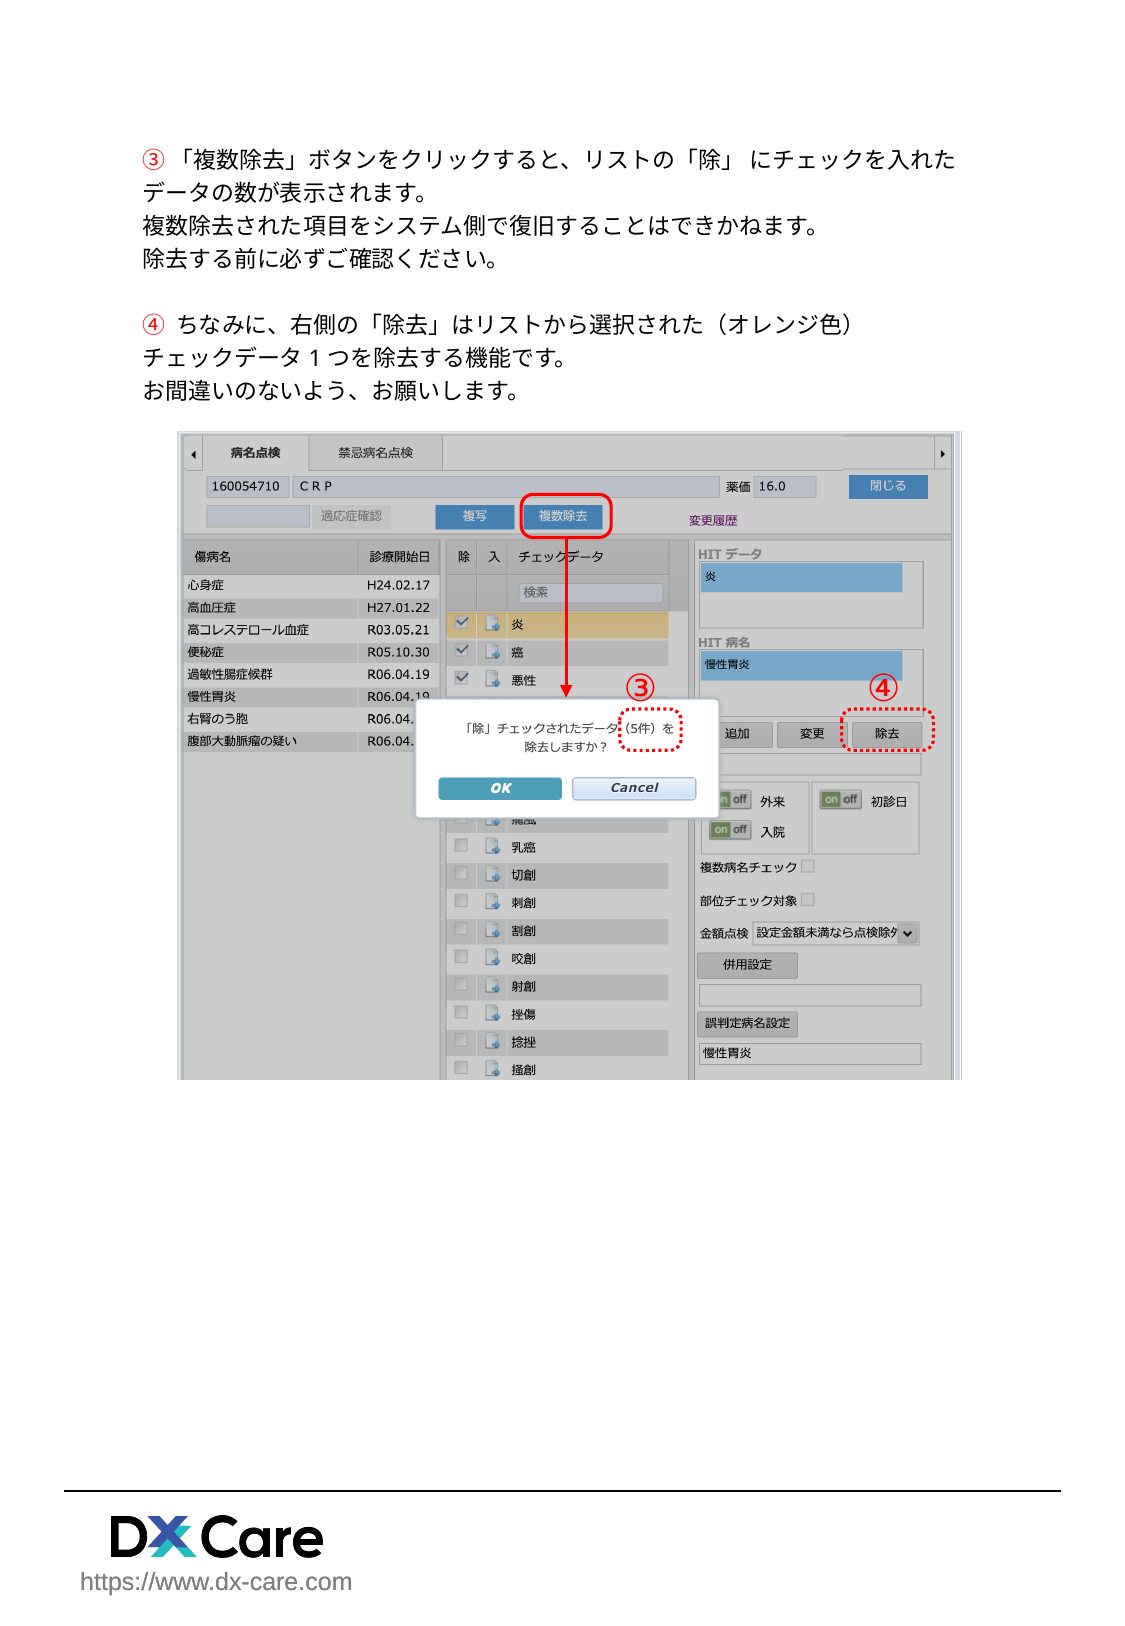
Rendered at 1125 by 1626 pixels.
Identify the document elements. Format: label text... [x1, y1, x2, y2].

text_box ③「複数除去」ボタンをクリックすると、リストの「除」 にチェックを入れた データの数が表示されます。 複数除去された項目をシステム側で復旧することはできかねます。 除去する前に必ずご確認ください。 ④ ちなみに、右側の「除去」はリストから選択された（オレンジ色） チェックデータ1つを除去する機能です。 お間違いのないよう、お願いします。 [127, 132, 1014, 445]
picture [111, 1515, 323, 1558]
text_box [177, 430, 964, 1081]
